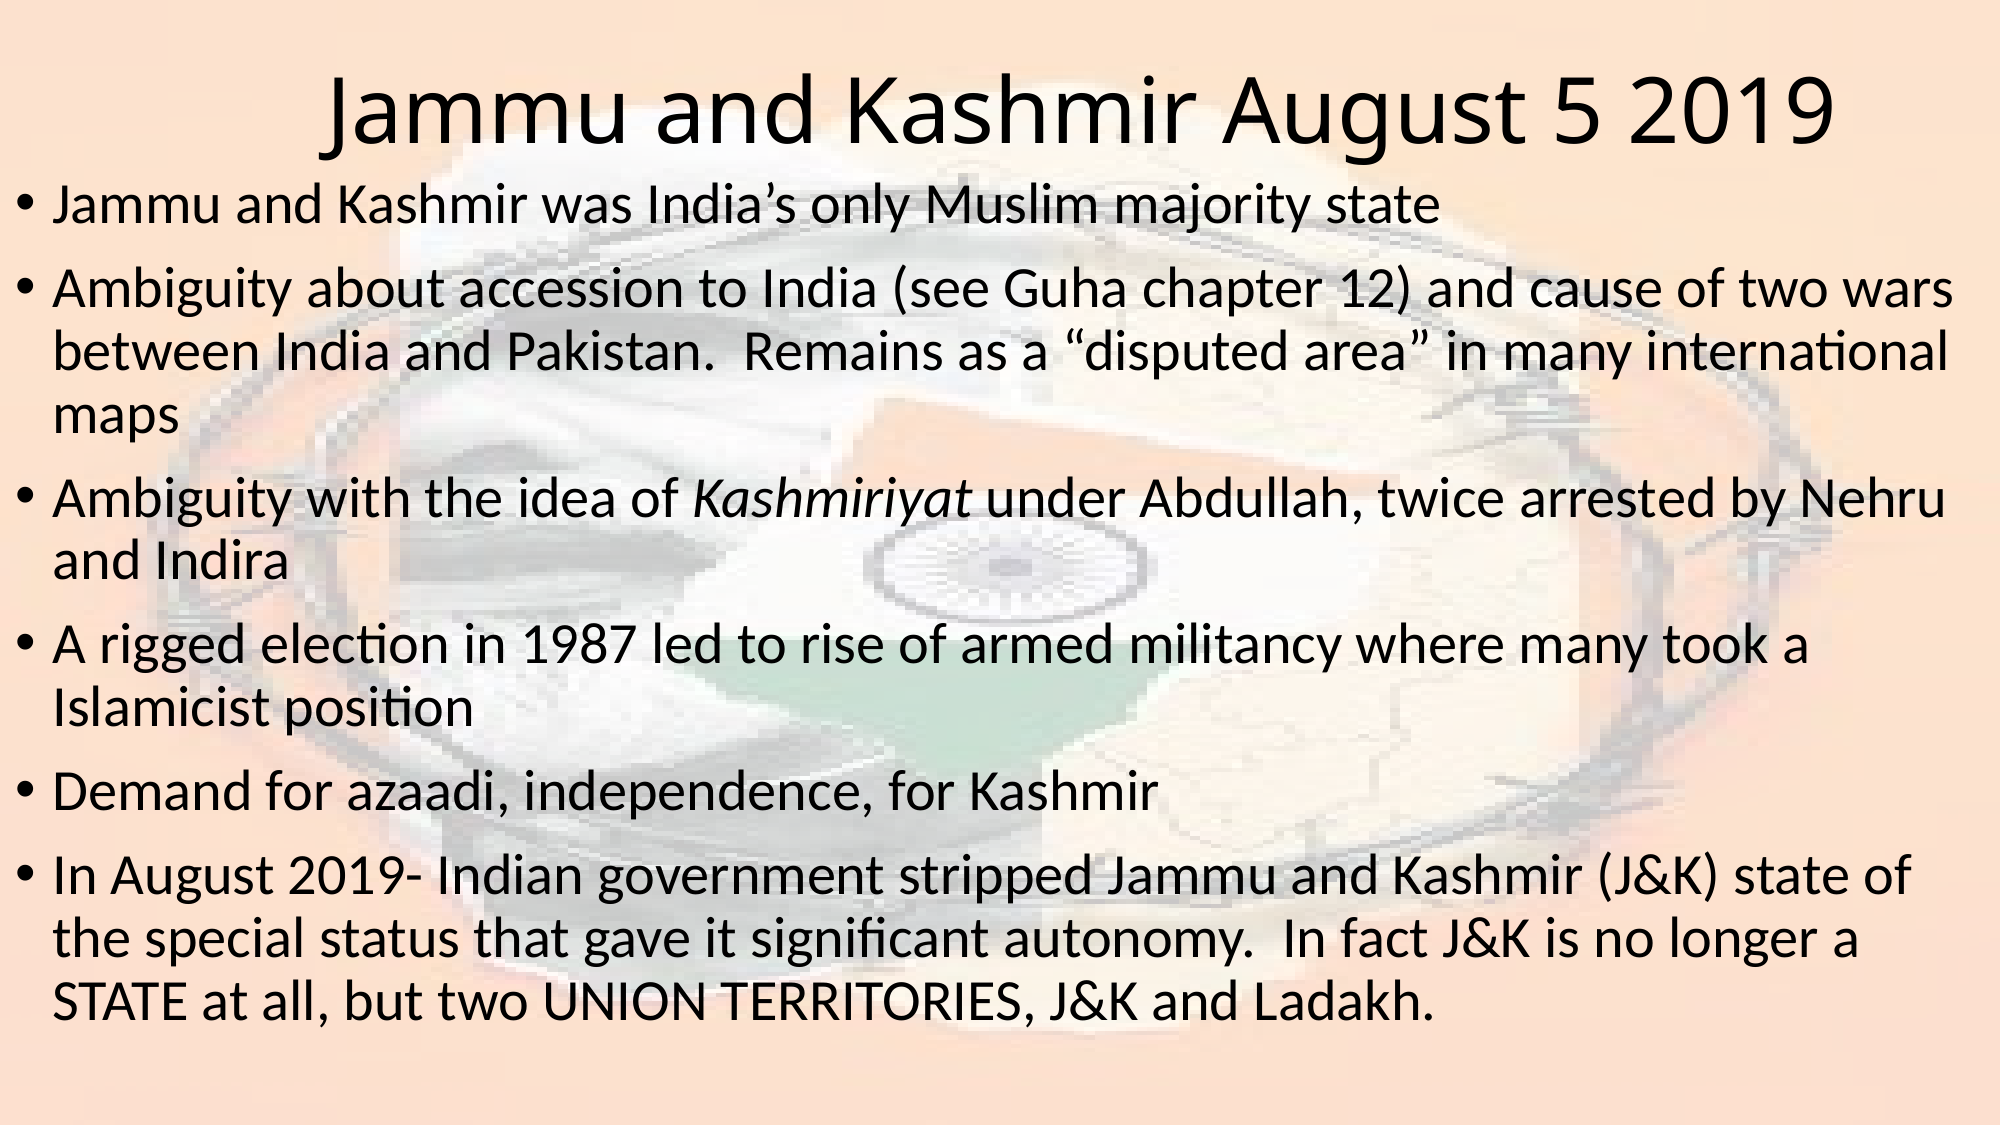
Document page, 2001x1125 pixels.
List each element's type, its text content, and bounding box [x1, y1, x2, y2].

list Jammu and Kashmir was India’s only Muslim majority state Ambiguity about accession to India (see Guha chapter 12) and cause of two wars between India and Pakistan. Remains as a “disputed area” in many international maps Ambiguity with the idea of Kashmiriyat under Abdullah, twice arrested by Nehru and Indira A rigged election in 1987 led to rise of armed militancy where many took a Islamicist position Demand for azaadi, independence, for Kashmir In August 2019- Indian government stripped Jammu and Kashmir (J&K) state of the special status that gave it significant autonomy. In fact J&K is no longer a STATE at all, but two UNION TERRITORIES, J&K and Ladakh. [0, 165, 2000, 1106]
title Jammu and Kashmir August 5 2019 [137, 59, 1863, 165]
